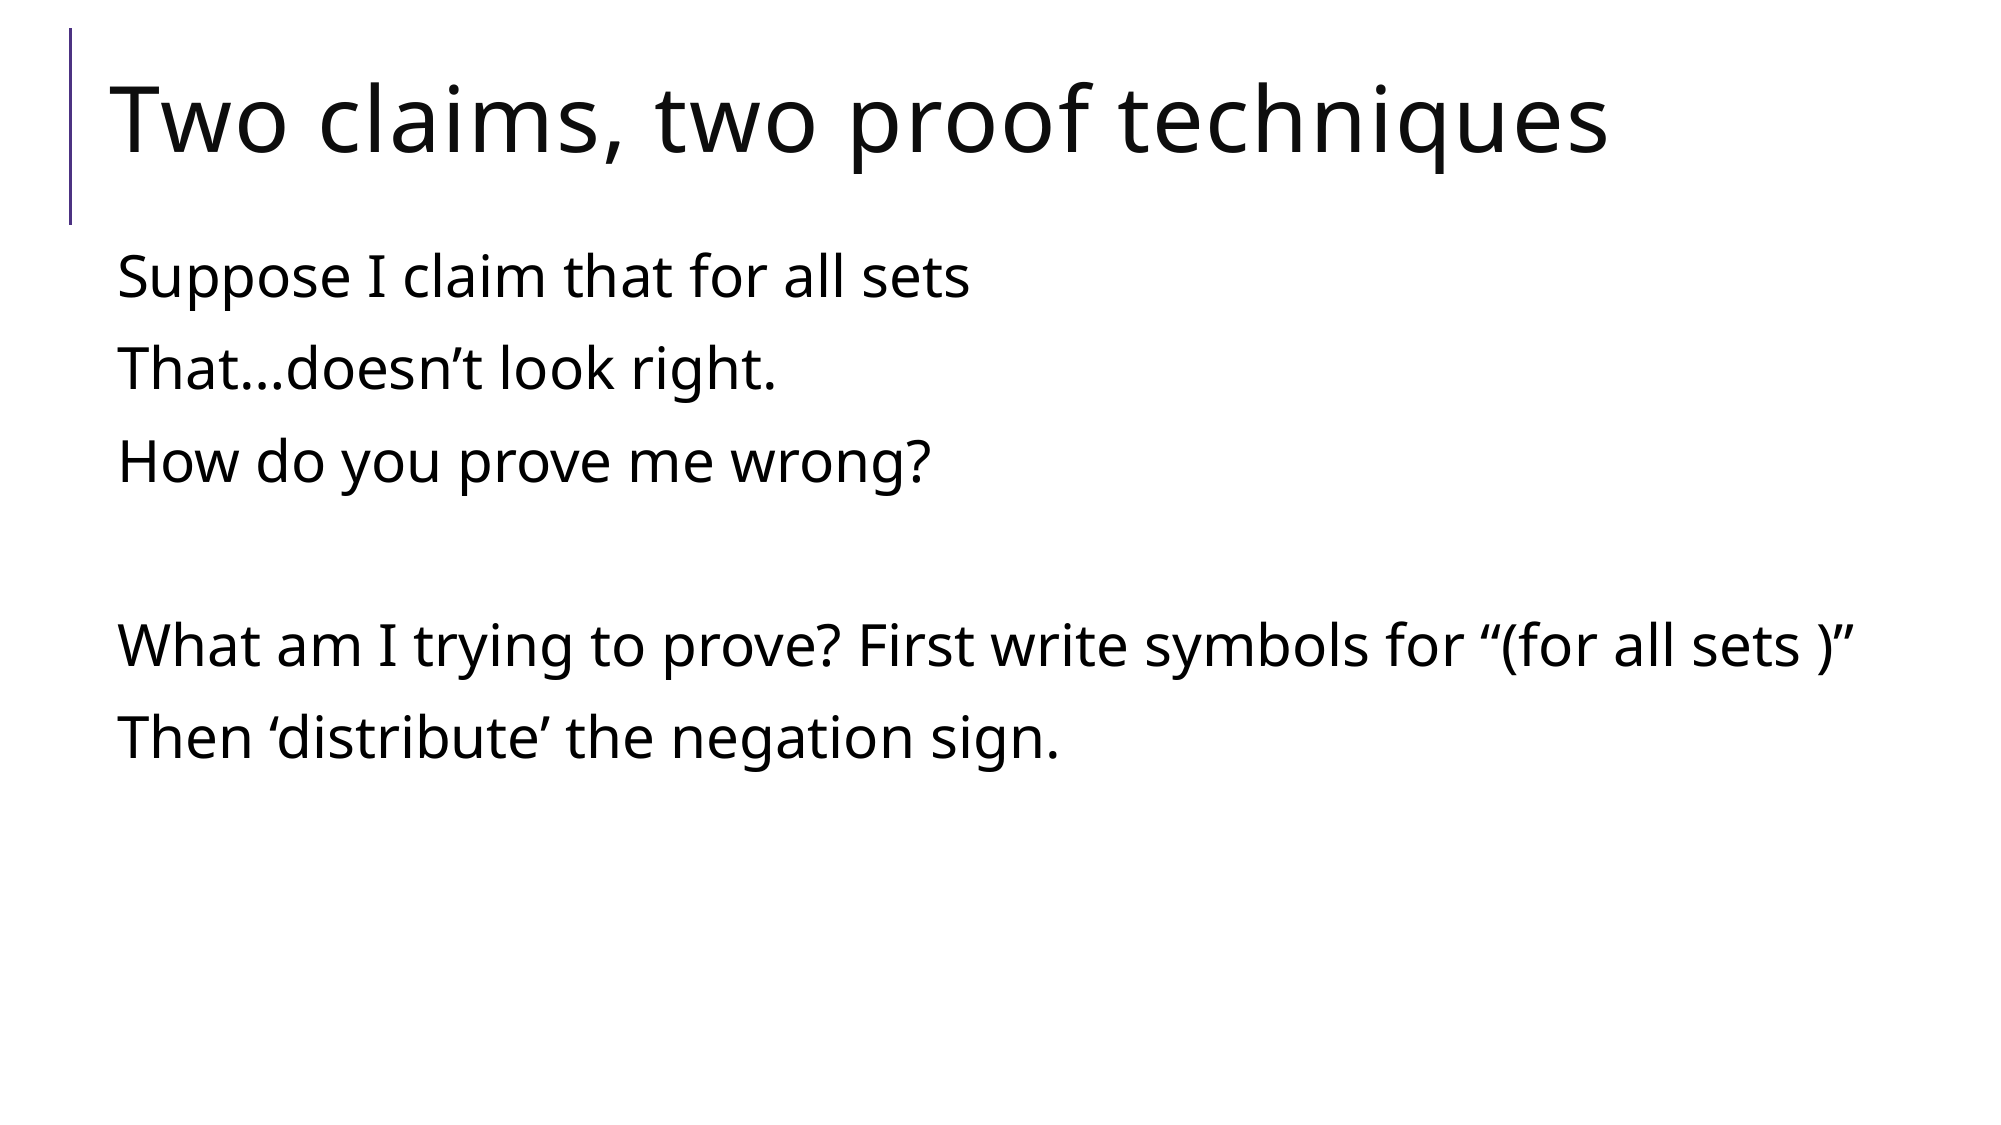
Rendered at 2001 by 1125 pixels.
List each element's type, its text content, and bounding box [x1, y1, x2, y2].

title Two claims, two proof techniques [94, 43, 1930, 210]
